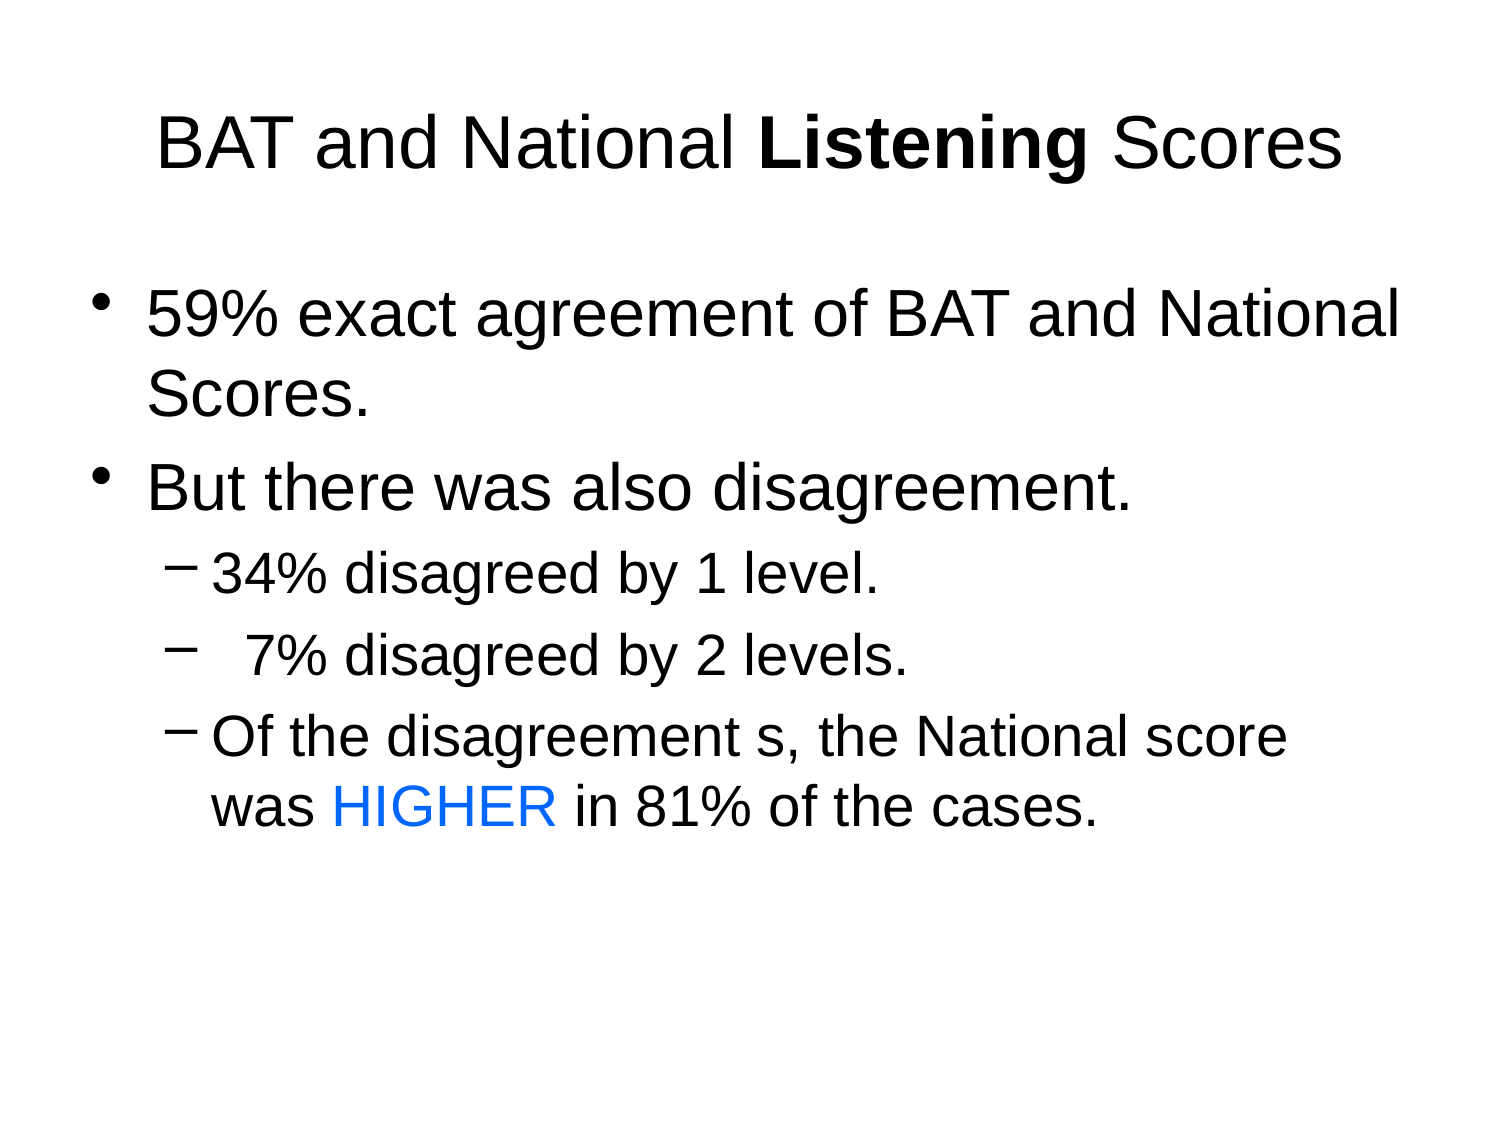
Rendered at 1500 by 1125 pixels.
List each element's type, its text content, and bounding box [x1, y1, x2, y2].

list 59% exact agreement of BAT and National Scores. But there was also disagreement. 34% disagreed by 1 level. 7% disagreed by 2 levels. Of the disagreement s, the National score was HIGHER in 81% of the cases. [75, 262, 1425, 1005]
title BAT and National Listening Scores [75, 45, 1425, 233]
